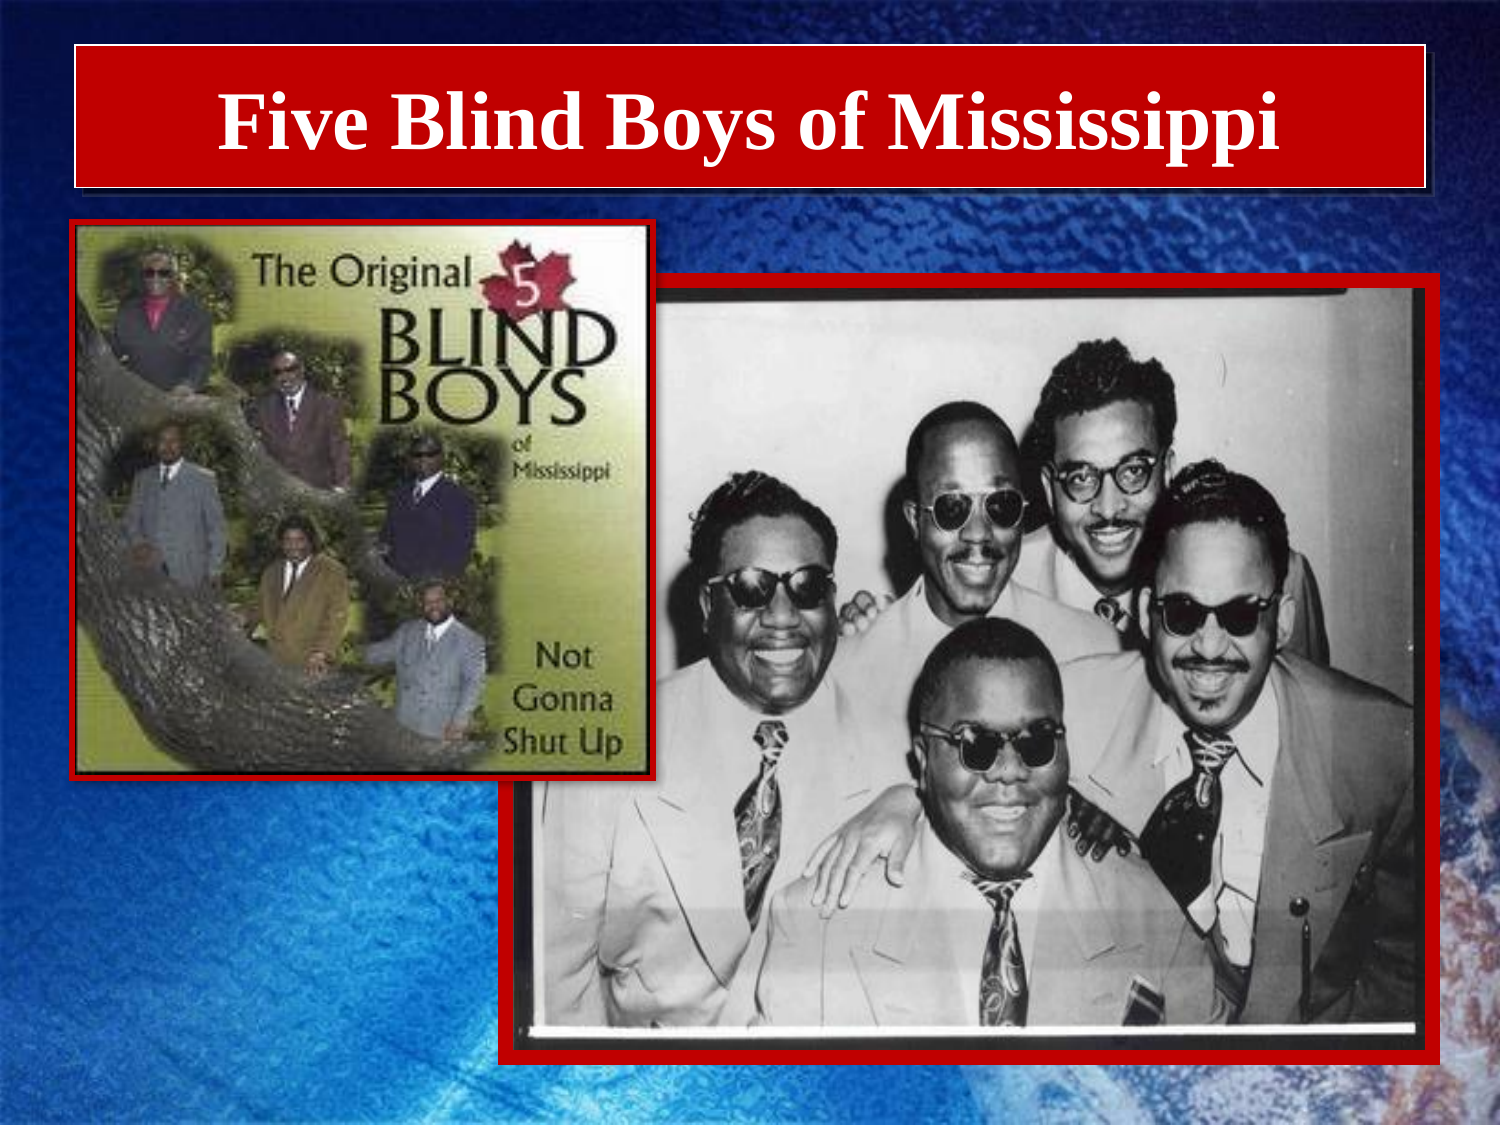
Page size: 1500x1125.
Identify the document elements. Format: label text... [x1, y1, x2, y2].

picture [0, 0, 1500, 1125]
title Five Blind Boys of Mississippi [74, 44, 1426, 188]
